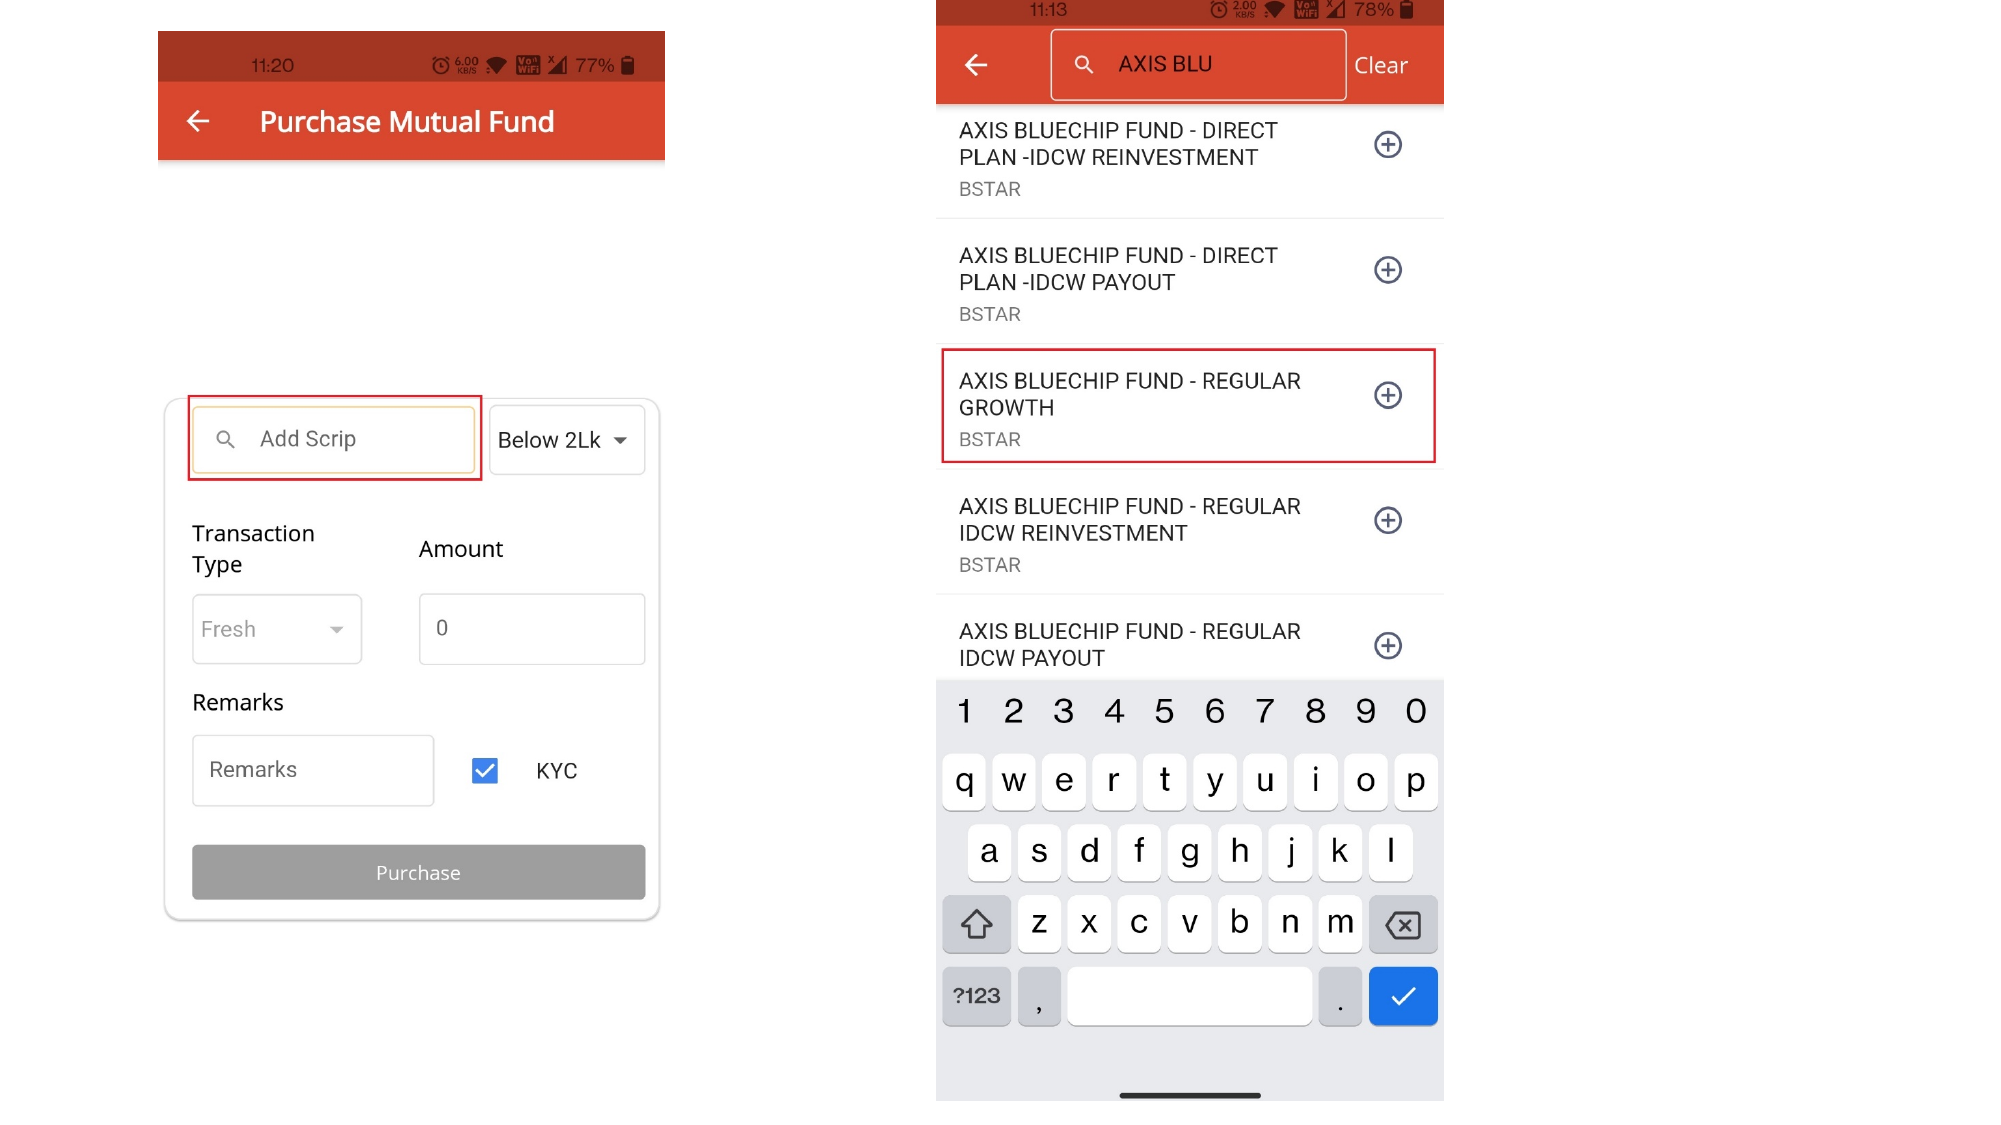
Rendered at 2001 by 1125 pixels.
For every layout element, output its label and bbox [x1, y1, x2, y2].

picture [158, 31, 665, 1125]
picture [936, 0, 1444, 1101]
